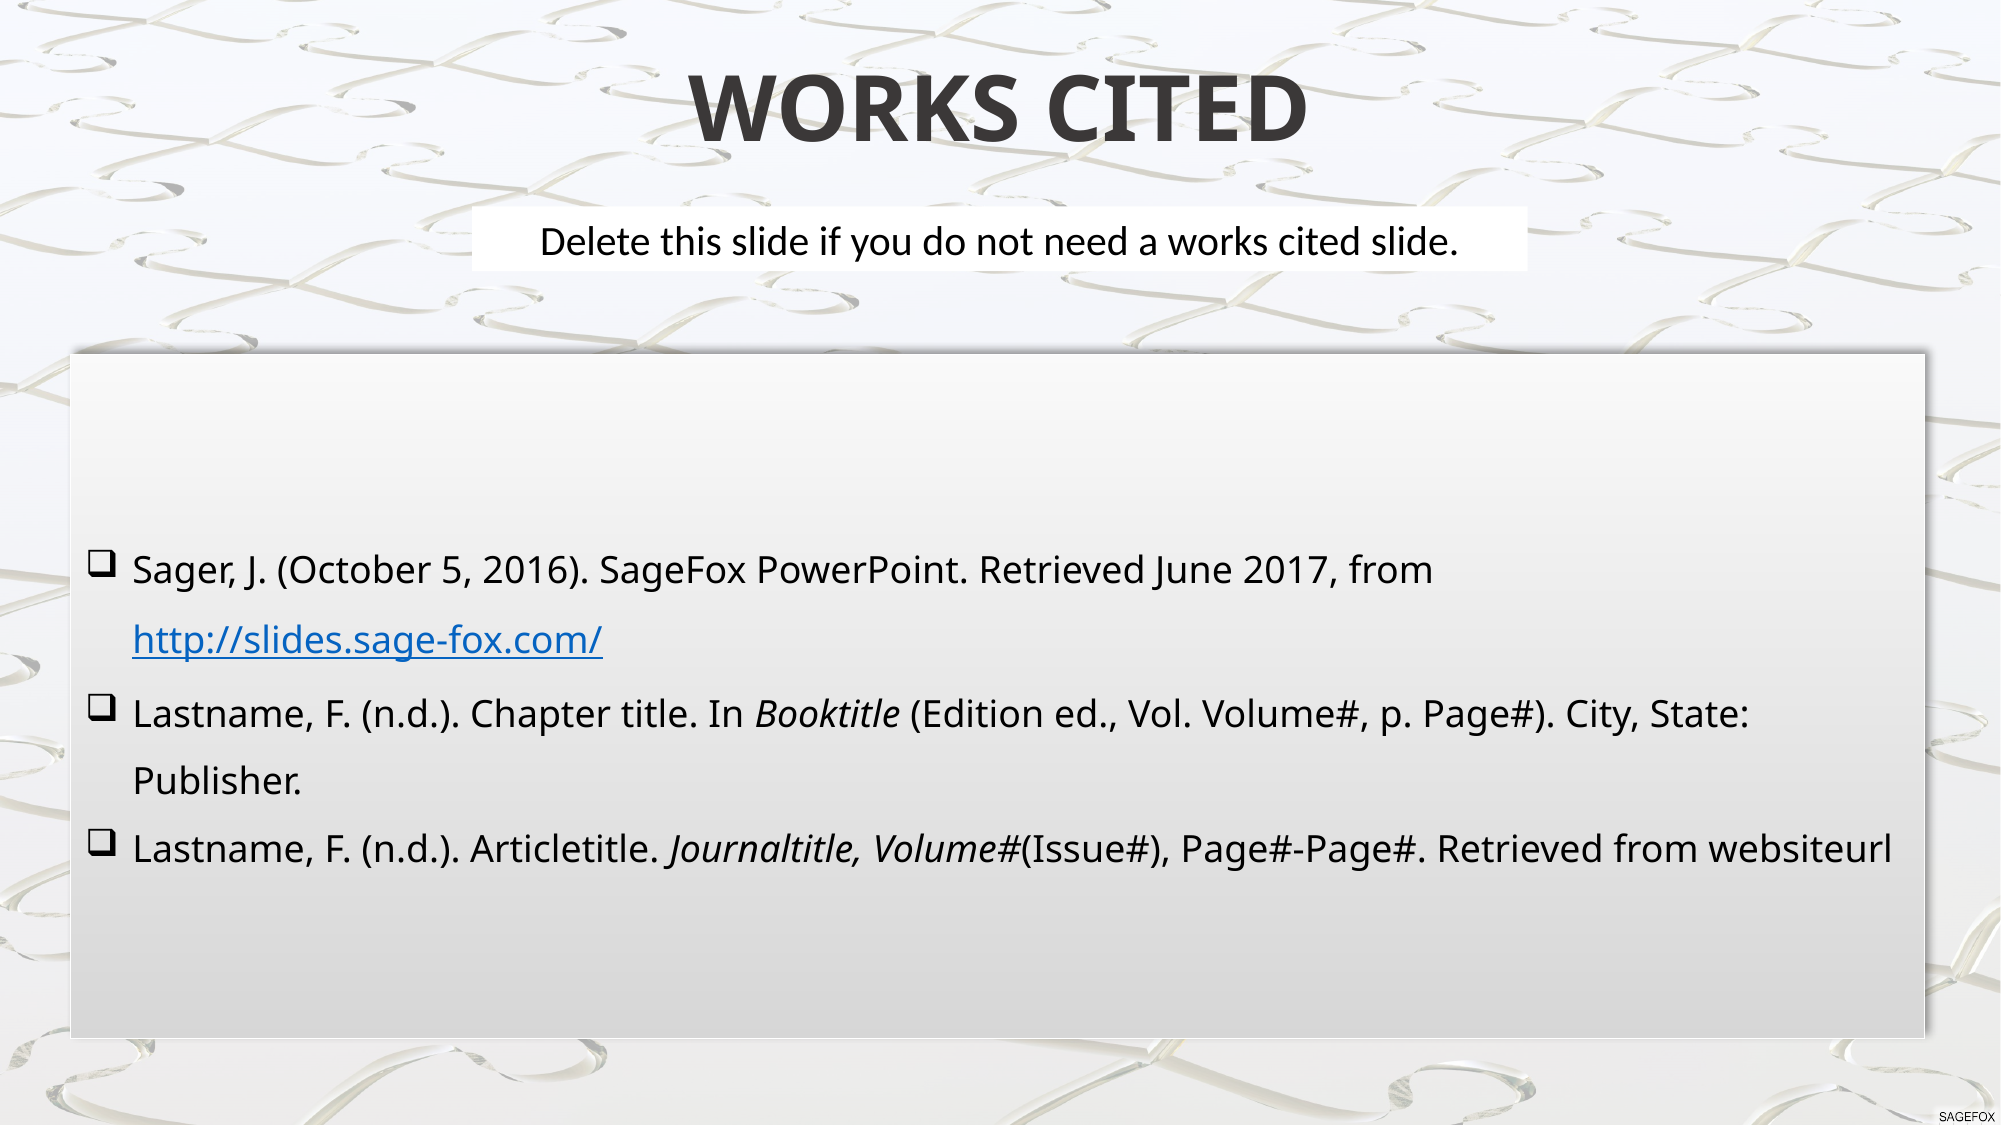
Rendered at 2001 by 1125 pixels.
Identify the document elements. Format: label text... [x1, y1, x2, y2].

text_box WORKS CITED [548, 42, 1452, 167]
picture [1936, 1111, 1997, 1125]
text_box Delete this slide if you do not need a works cited slide. [472, 206, 1528, 272]
text_box Sager, J. (October 5, 2016). SageFox PowerPoint. Retrieved June 2017, from http://slides.sage-fox.com/ Lastname, F. (n.d.). Chapter title. In Booktitle (Edition ed., Vol. Volume#, p. Page#). City, State: Publisher. Lastname, F. (n.d.). Articletitle. Journaltitle, Volume#(Issue#), Page#-Page#. Retrieved from websiteurl [70, 354, 1925, 1039]
